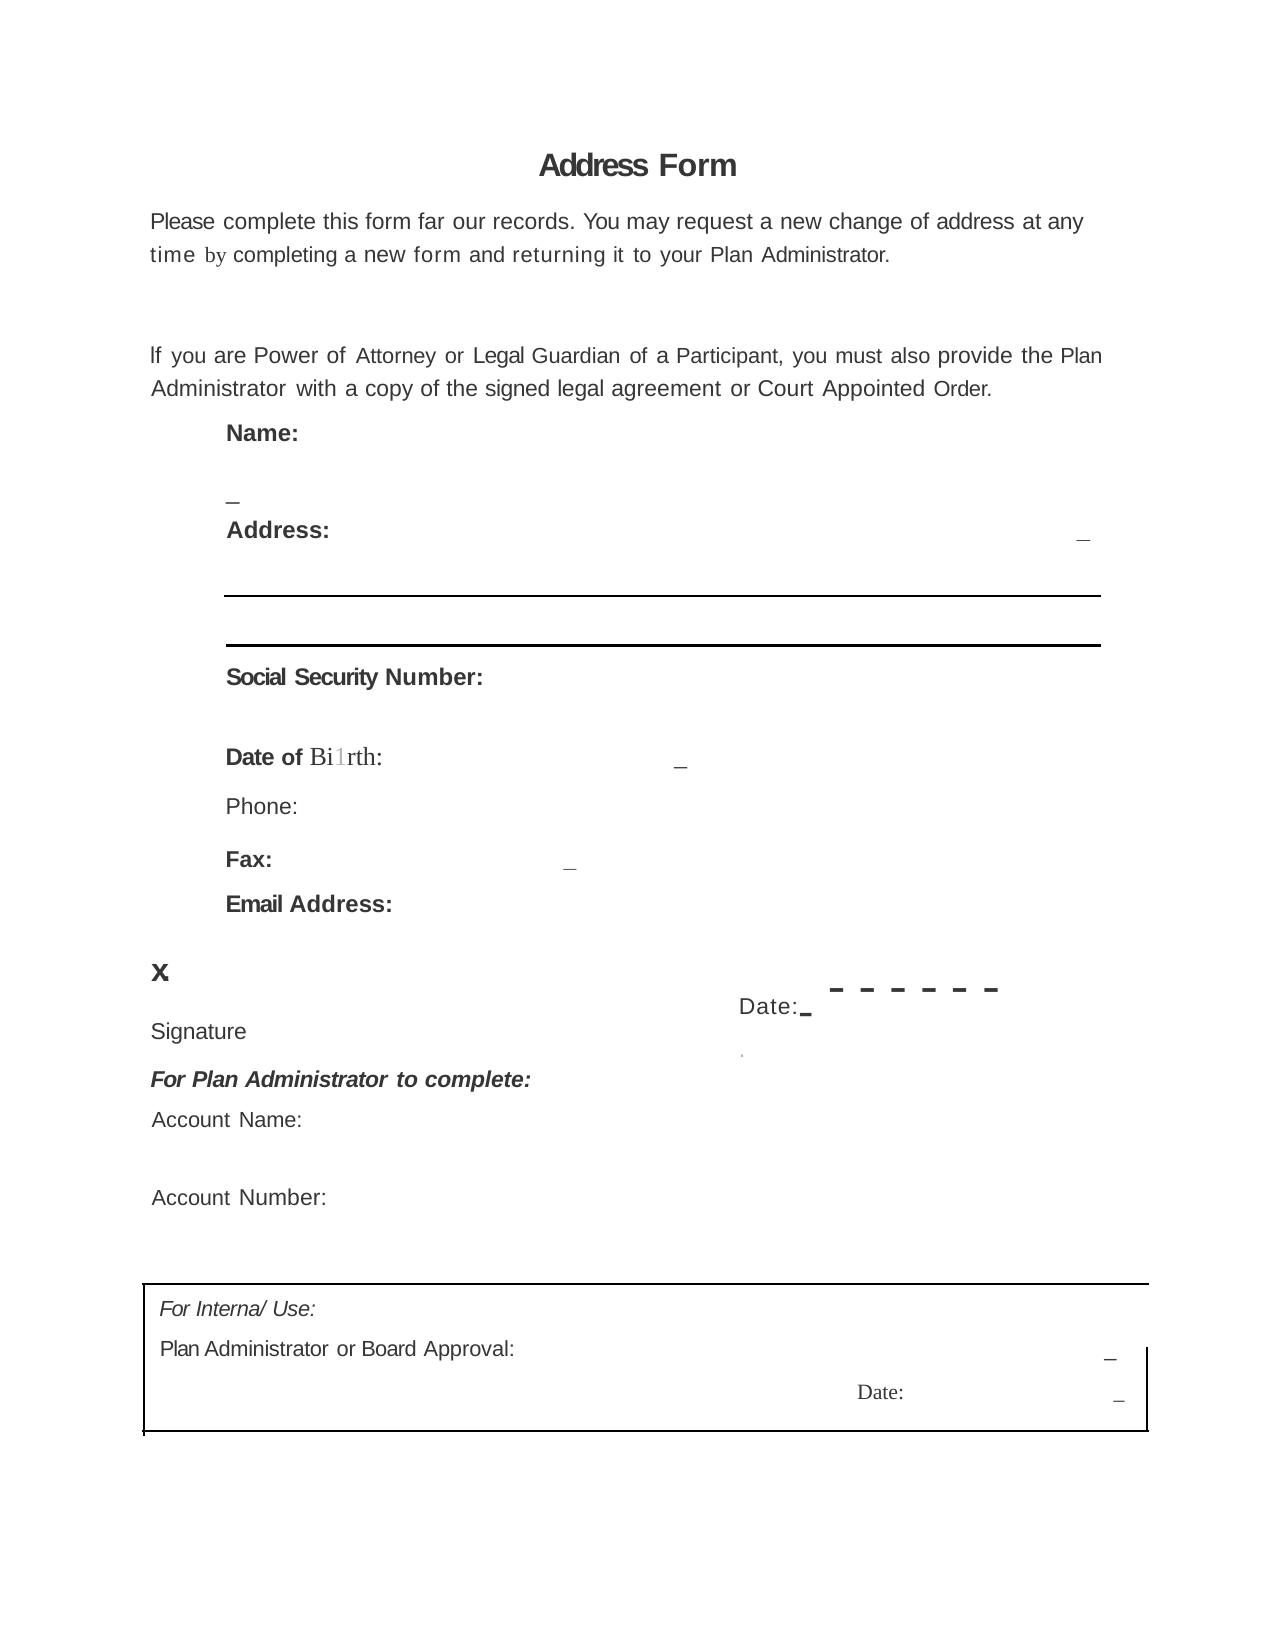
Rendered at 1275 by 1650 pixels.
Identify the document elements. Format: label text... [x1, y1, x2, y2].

text_box Address Form Please complete this form far our records. You may request a new change of address at any time by completing a new form and returning it to your Plan Administrator. lf you are Power of Attorney or Legal Guardian of a Participant, you must also provide the Plan Administrator with a copy of the signed legal agreement or Court Appointed Order. Name: _ [148, 142, 1115, 504]
text_box Signature For Plan Administrator to complete: Account Name: Account Number: [148, 1014, 1079, 1210]
text_box x. [148, 946, 697, 988]
text_box Date:-. [732, 936, 814, 1014]
text_box Social Security Number: Date of Bi1rth: _ Phone: Fax: _ Email Address: [223, 659, 1097, 918]
text_box Address: _ [224, 513, 1106, 544]
text_box ------ [826, 949, 1017, 1013]
text_box For Interna/ Use: Plan Administrator or Board Approval: _ Date: _ [157, 1277, 1133, 1404]
